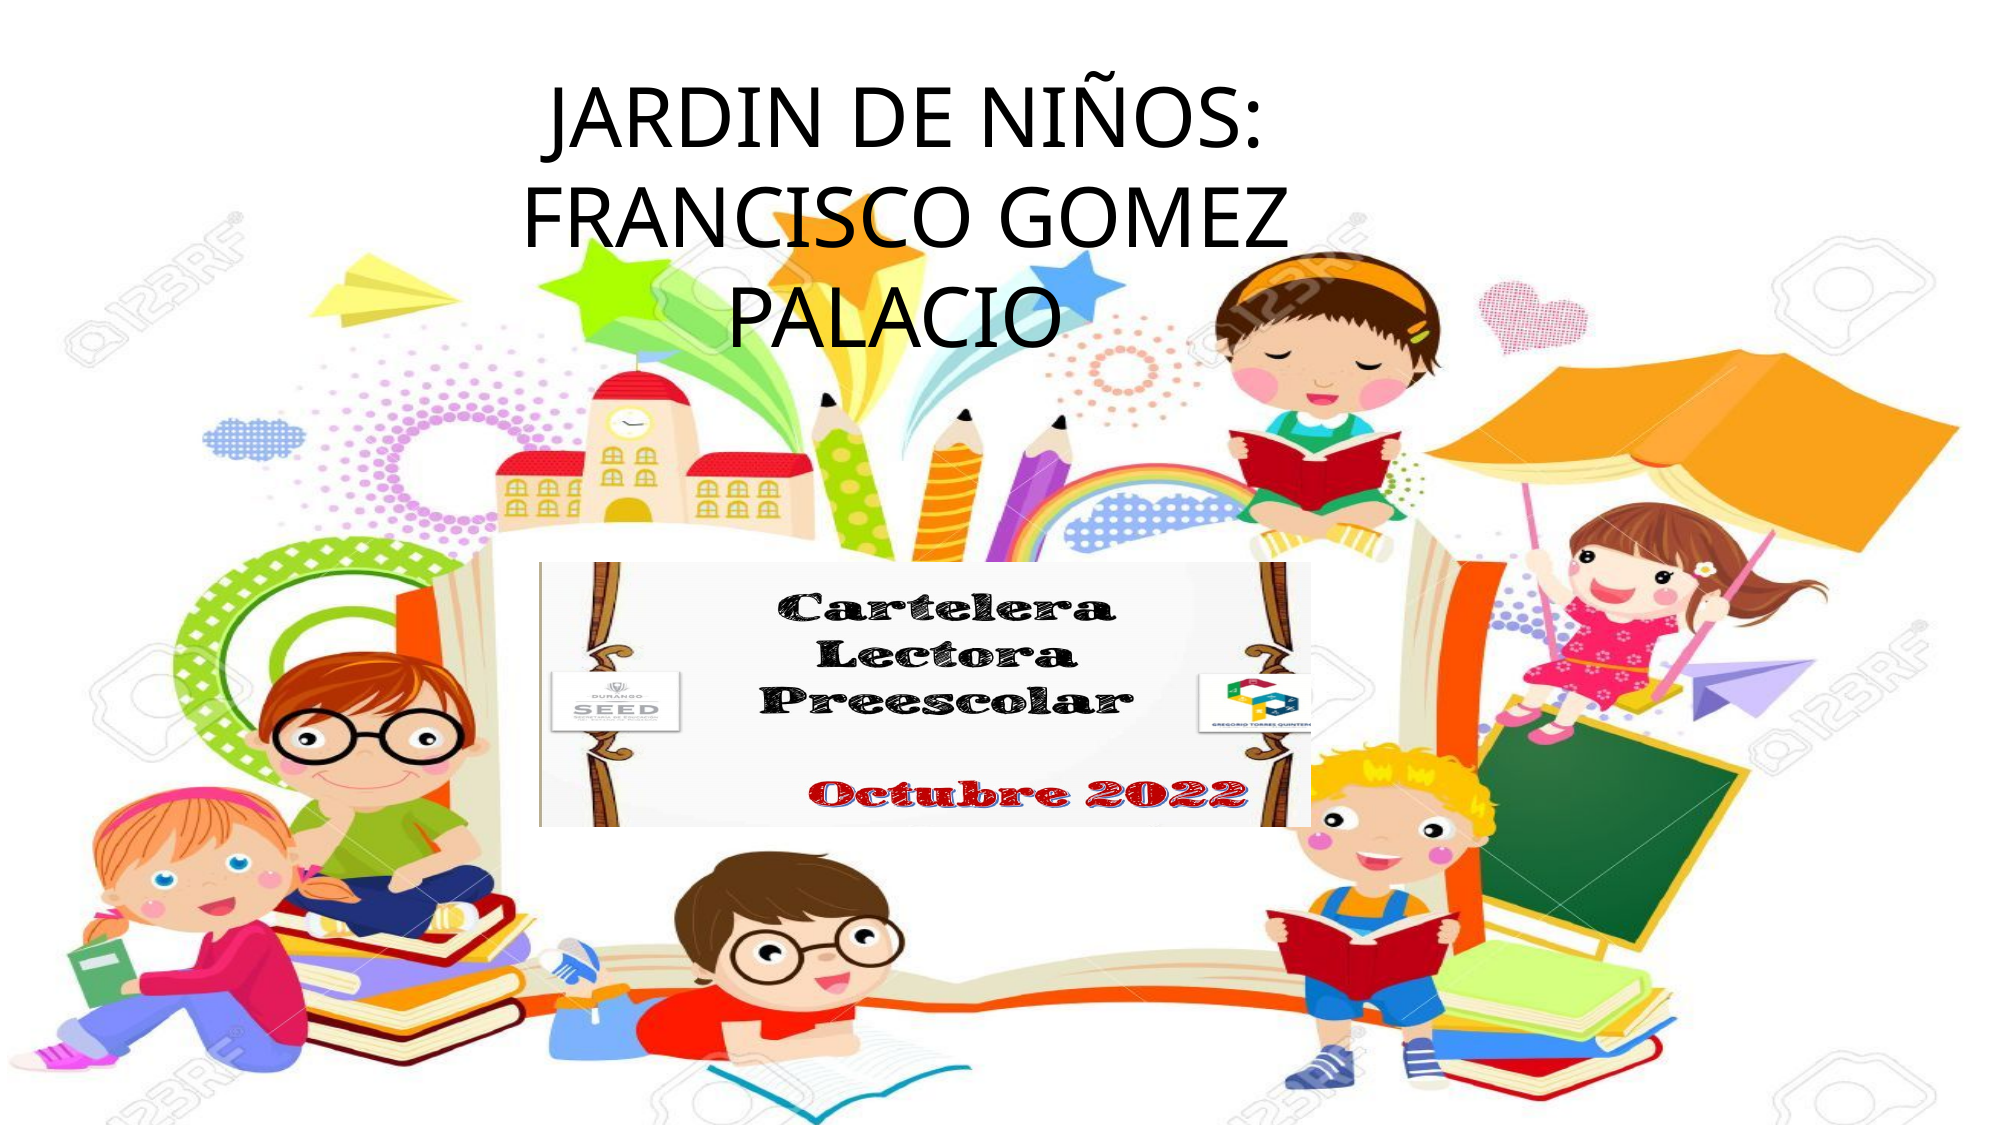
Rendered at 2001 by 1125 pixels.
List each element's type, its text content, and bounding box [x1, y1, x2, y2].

text_box JARDIN DE NIÑOS: FRANCISCO GOMEZ PALACIO [364, 56, 1448, 177]
picture [7, 177, 1993, 1125]
